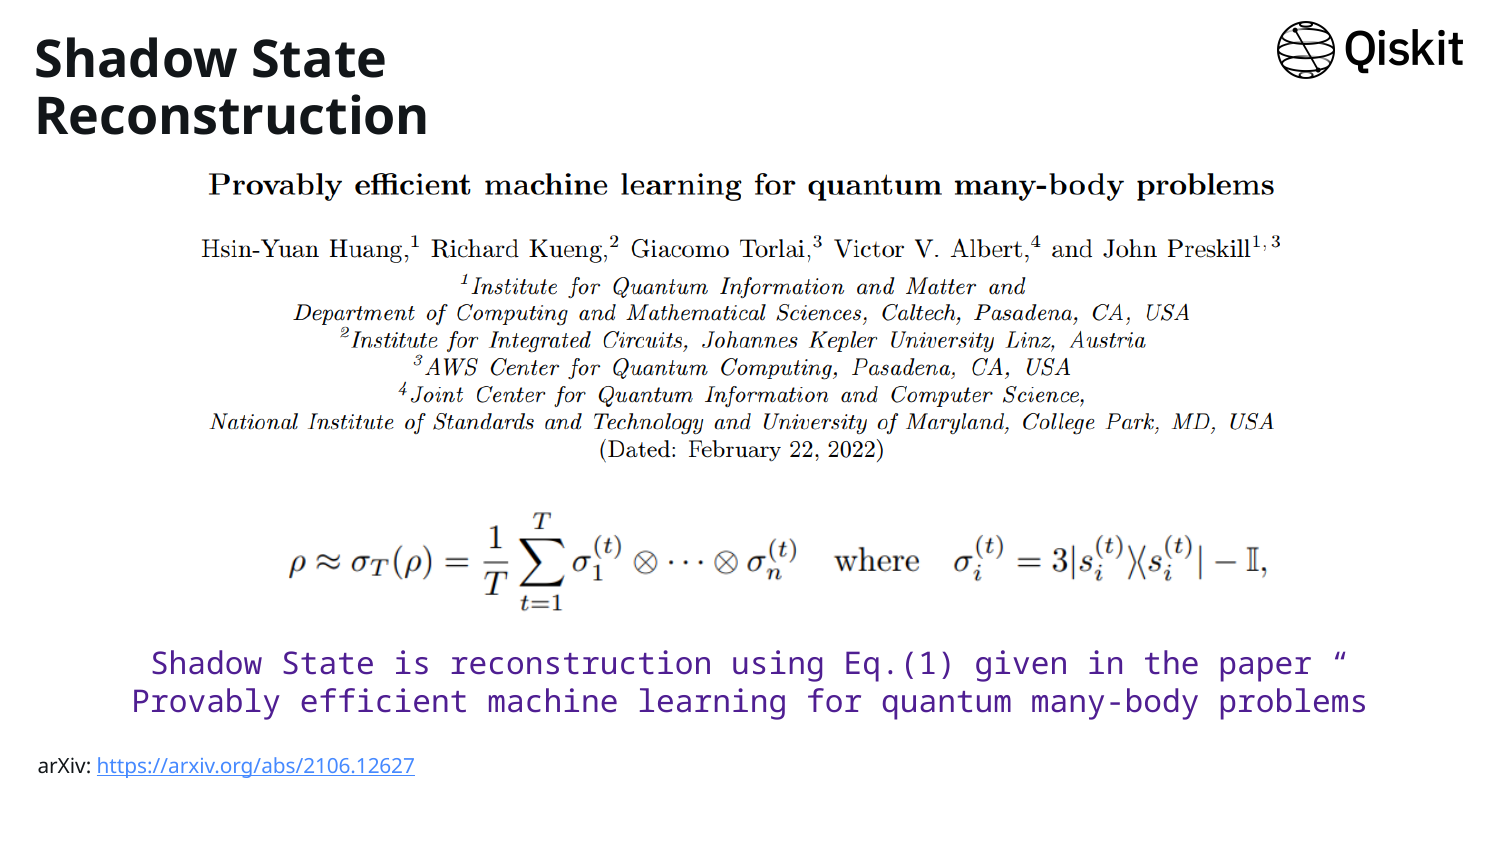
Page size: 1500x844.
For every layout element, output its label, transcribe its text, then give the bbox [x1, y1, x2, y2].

title Shadow State Reconstruction [34, 33, 777, 125]
picture [185, 154, 1315, 469]
text_box Shadow State is reconstruction using Eq.(1) given in the paper “ Provably efficient machine learning for quantum many-body problems [89, 643, 1411, 719]
picture [1277, 21, 1463, 79]
text_box arXiv: https://arxiv.org/abs/2106.12627 [37, 749, 509, 781]
picture [261, 498, 1292, 626]
